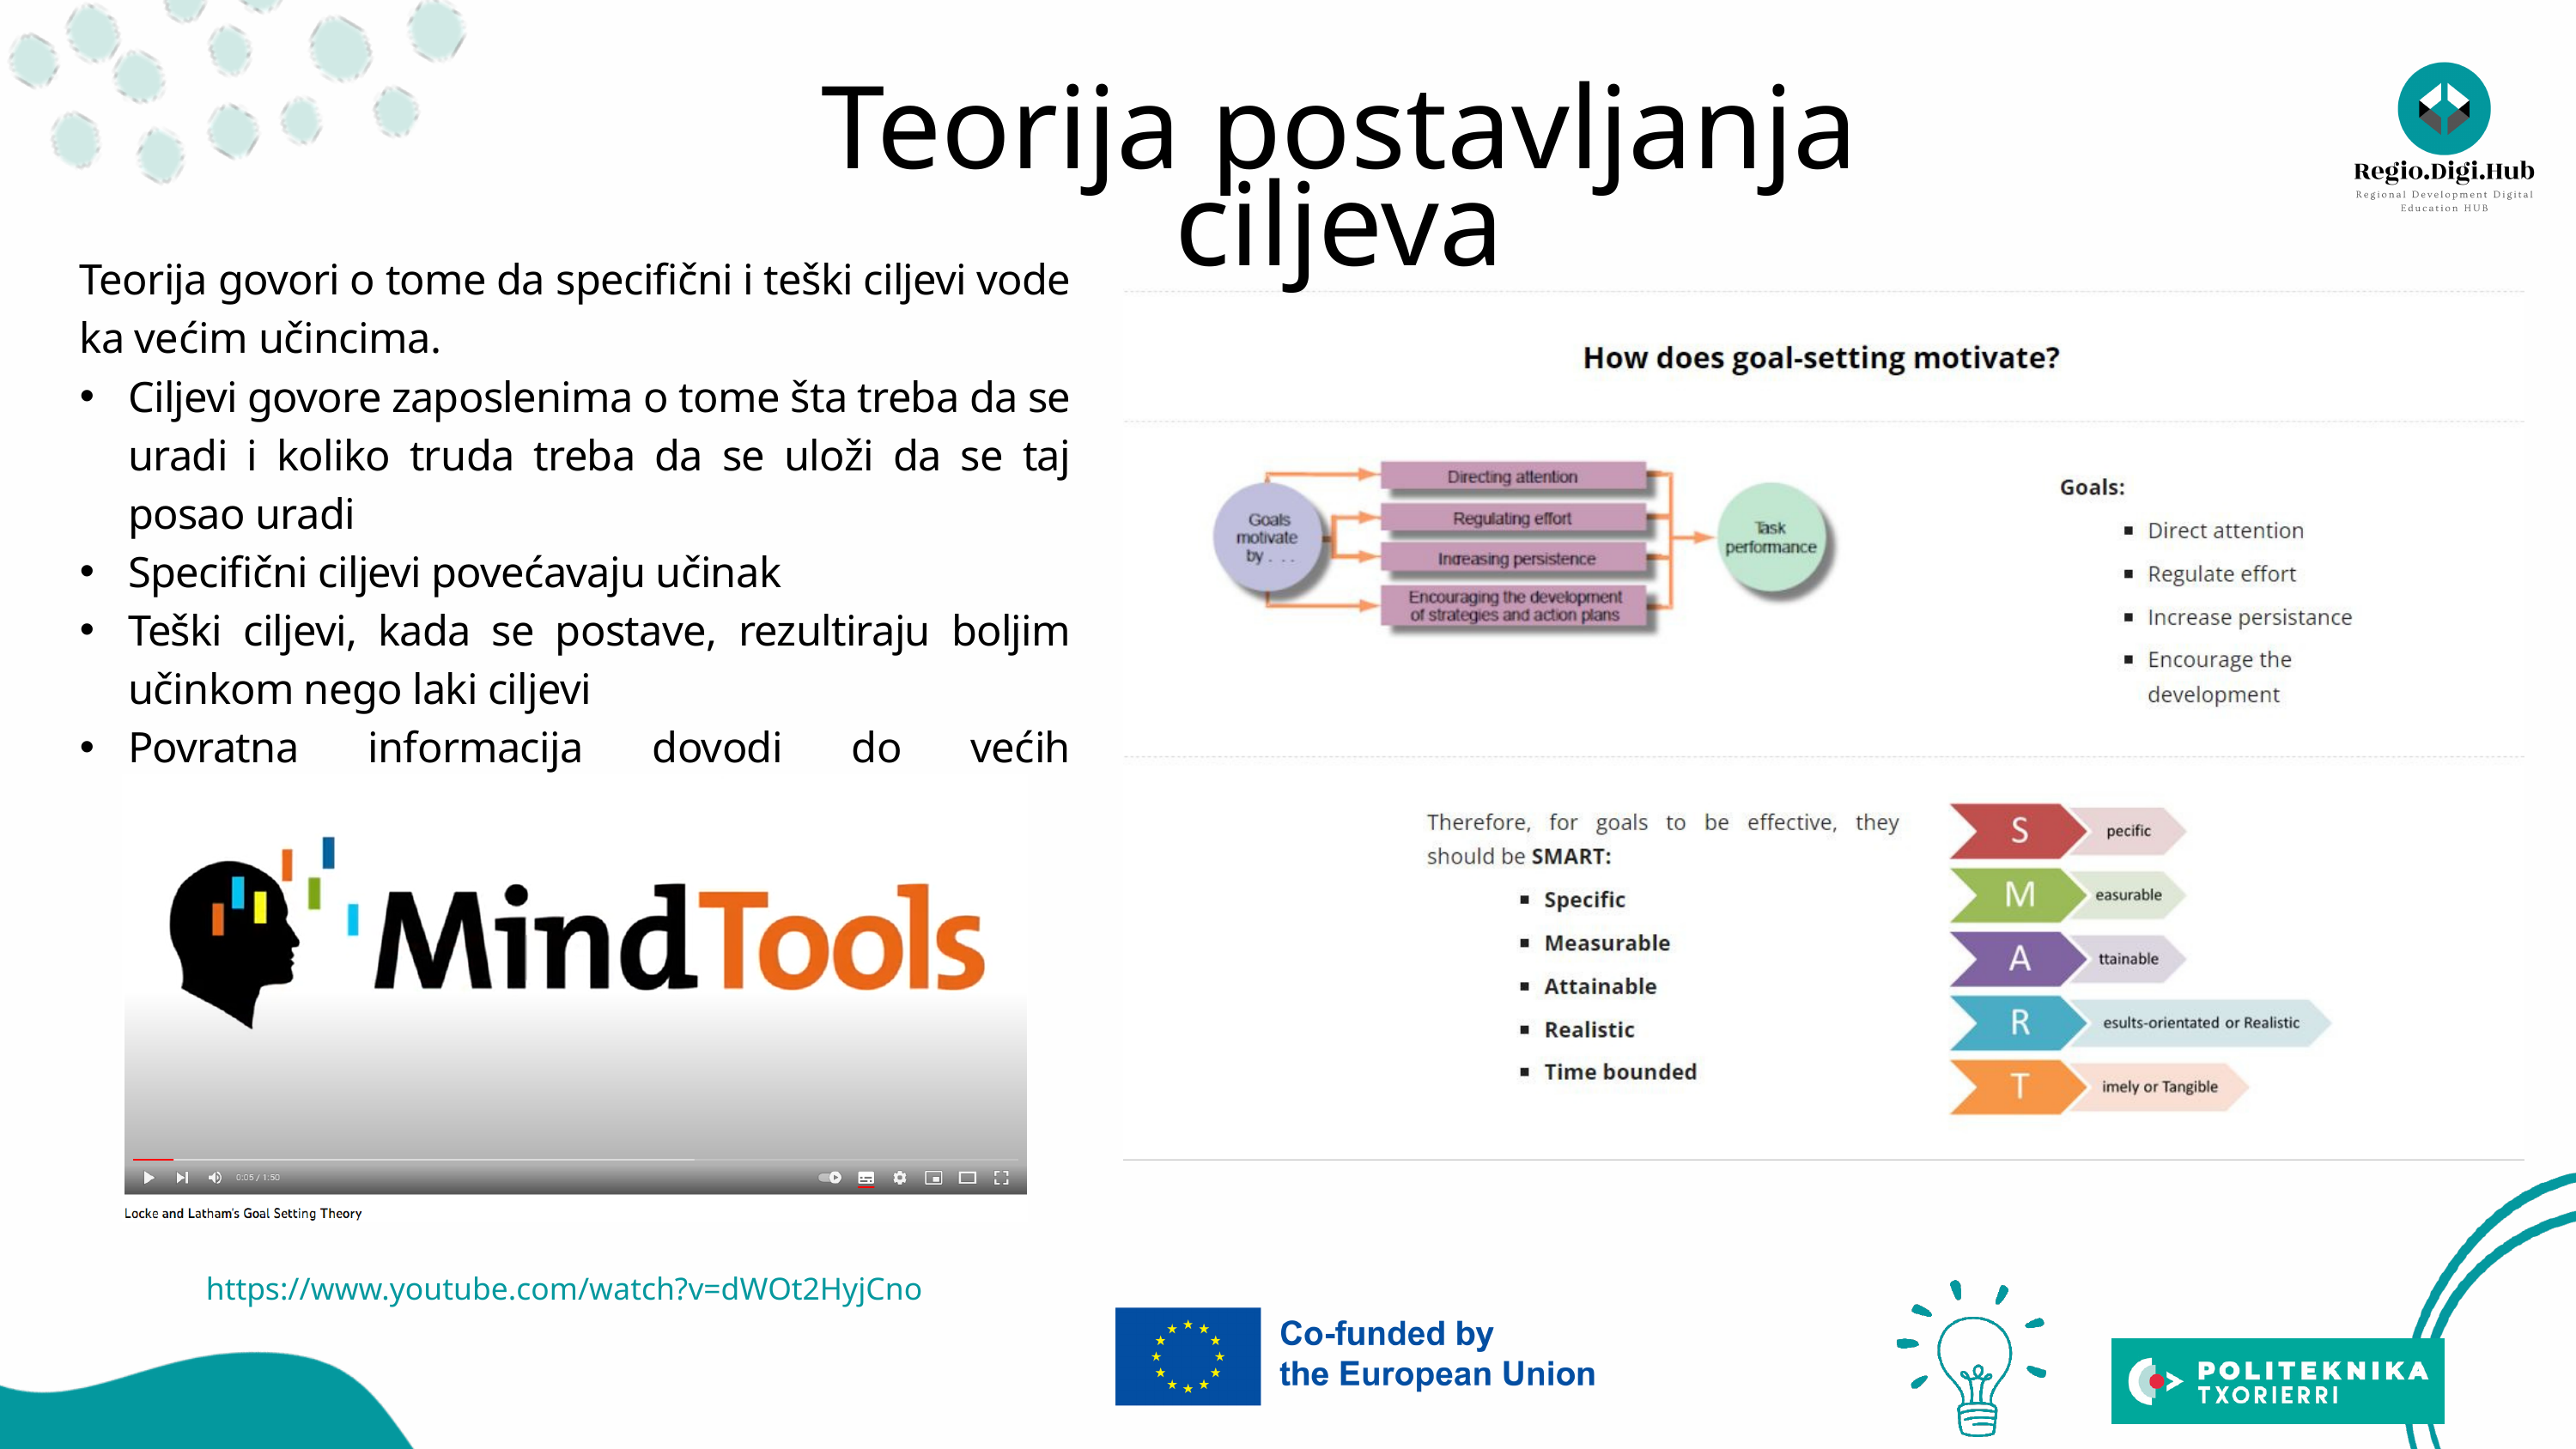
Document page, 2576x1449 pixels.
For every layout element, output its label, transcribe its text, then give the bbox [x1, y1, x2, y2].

picture [0, 0, 489, 245]
text_box Teorija govori o tome da specifični i teški ciljevi vode ka većim učincima. Ciljevi govore zaposlenima o tome šta treba da se uradi i koliko truda treba da se uloži da se taj posao uradi Specifični ciljevi povećavaju učinak Teški ciljevi, kada se postave, rezultiraju boljim učinkom nego laki ciljevi Povratna informacija dovodi do većih performansi nego bez povratne informacije [79, 245, 1071, 830]
picture [2312, 0, 2576, 264]
picture [0, 773, 1029, 1449]
text_box https://www.youtube.com/watch?v=dWOt2HyjCno [667, 1263, 963, 1307]
picture [1108, 1301, 1631, 1412]
picture [1123, 288, 2576, 1449]
picture [1895, 1280, 2046, 1437]
text_box Teorija postavljanja ciljeva [704, 94, 1975, 484]
